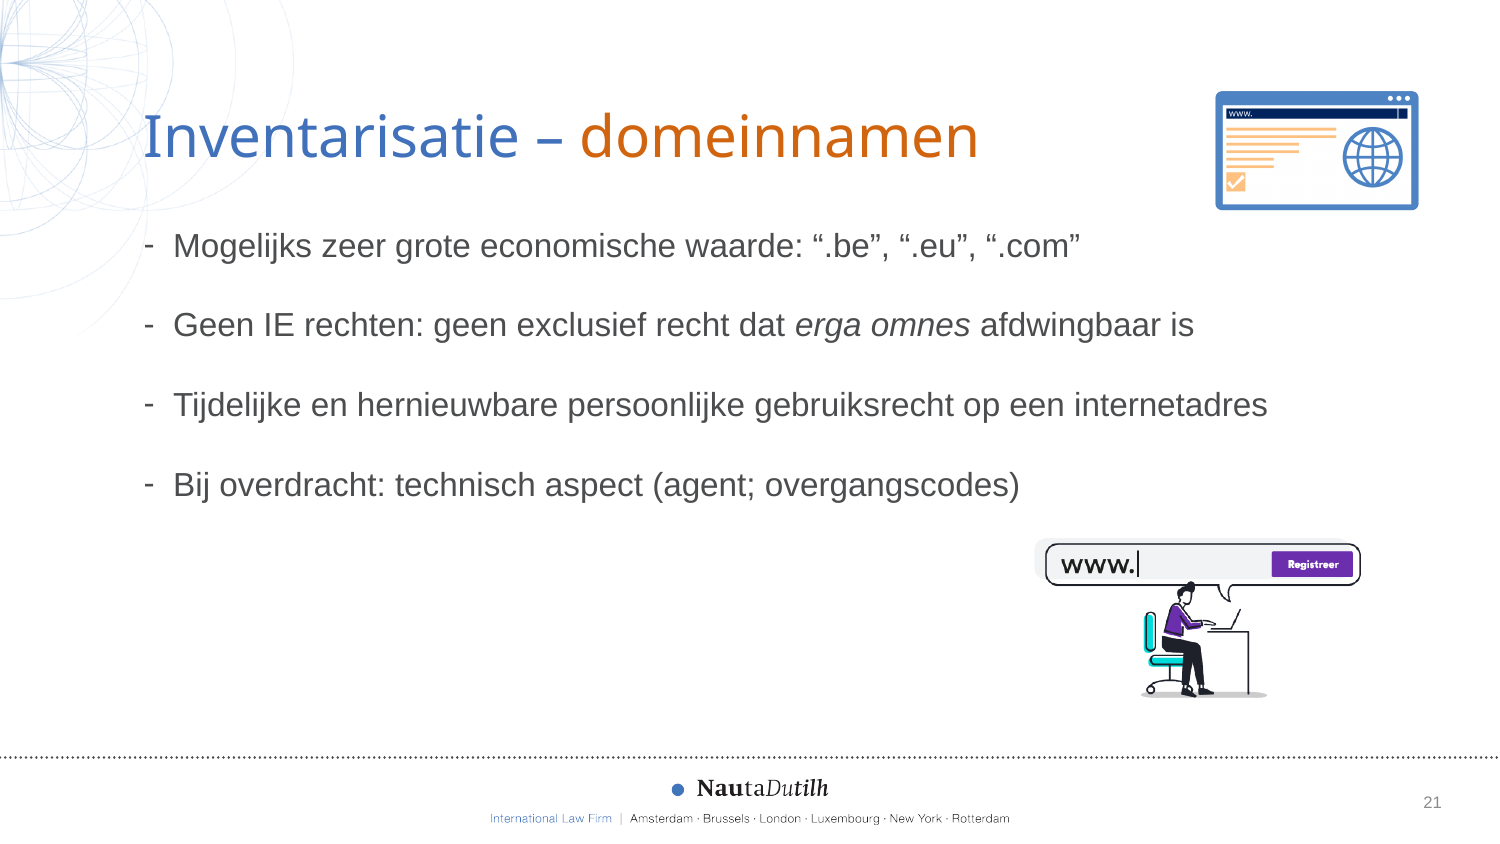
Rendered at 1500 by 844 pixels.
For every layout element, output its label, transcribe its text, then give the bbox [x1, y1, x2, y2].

picture [1025, 527, 1372, 708]
title Inventarisatie – domeinnamen [128, 63, 1171, 205]
list Mogelijks zeer grote economische waarde: “.be”, “.eu”, “.com” Geen IE rechten: geen exclusief recht dat erga omnes afdwingbaar is Tijdelijke en hernieuwbare persoonlijke gebruiksrecht op een internetadres Bij overdracht: technisch aspect (agent; overgangscodes) [128, 216, 1372, 708]
picture [1176, 10, 1457, 291]
picture [465, 767, 1035, 836]
slide_number 21 [1390, 783, 1457, 820]
picture [0, 0, 299, 348]
